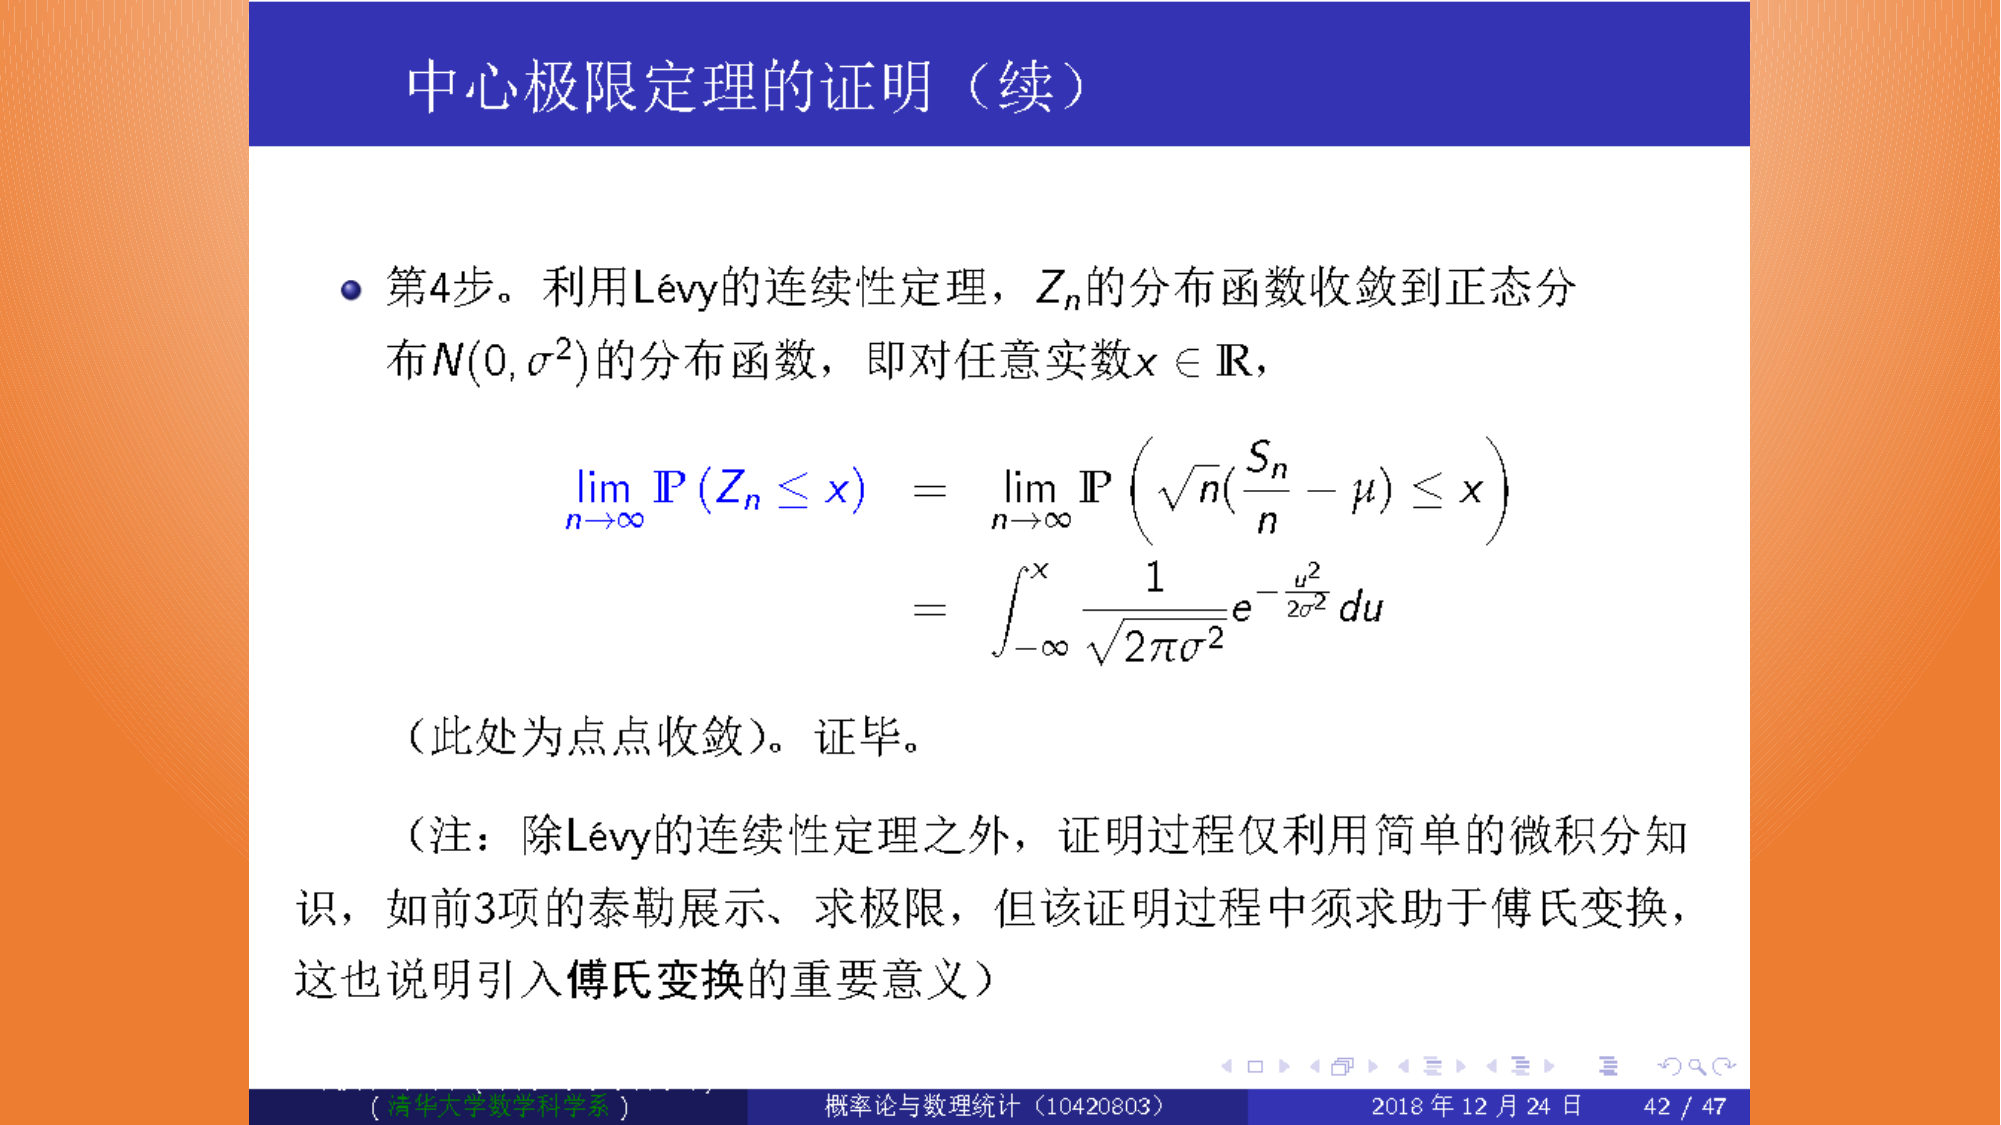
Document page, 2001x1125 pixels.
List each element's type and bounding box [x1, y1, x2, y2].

picture [249, 0, 1750, 1125]
